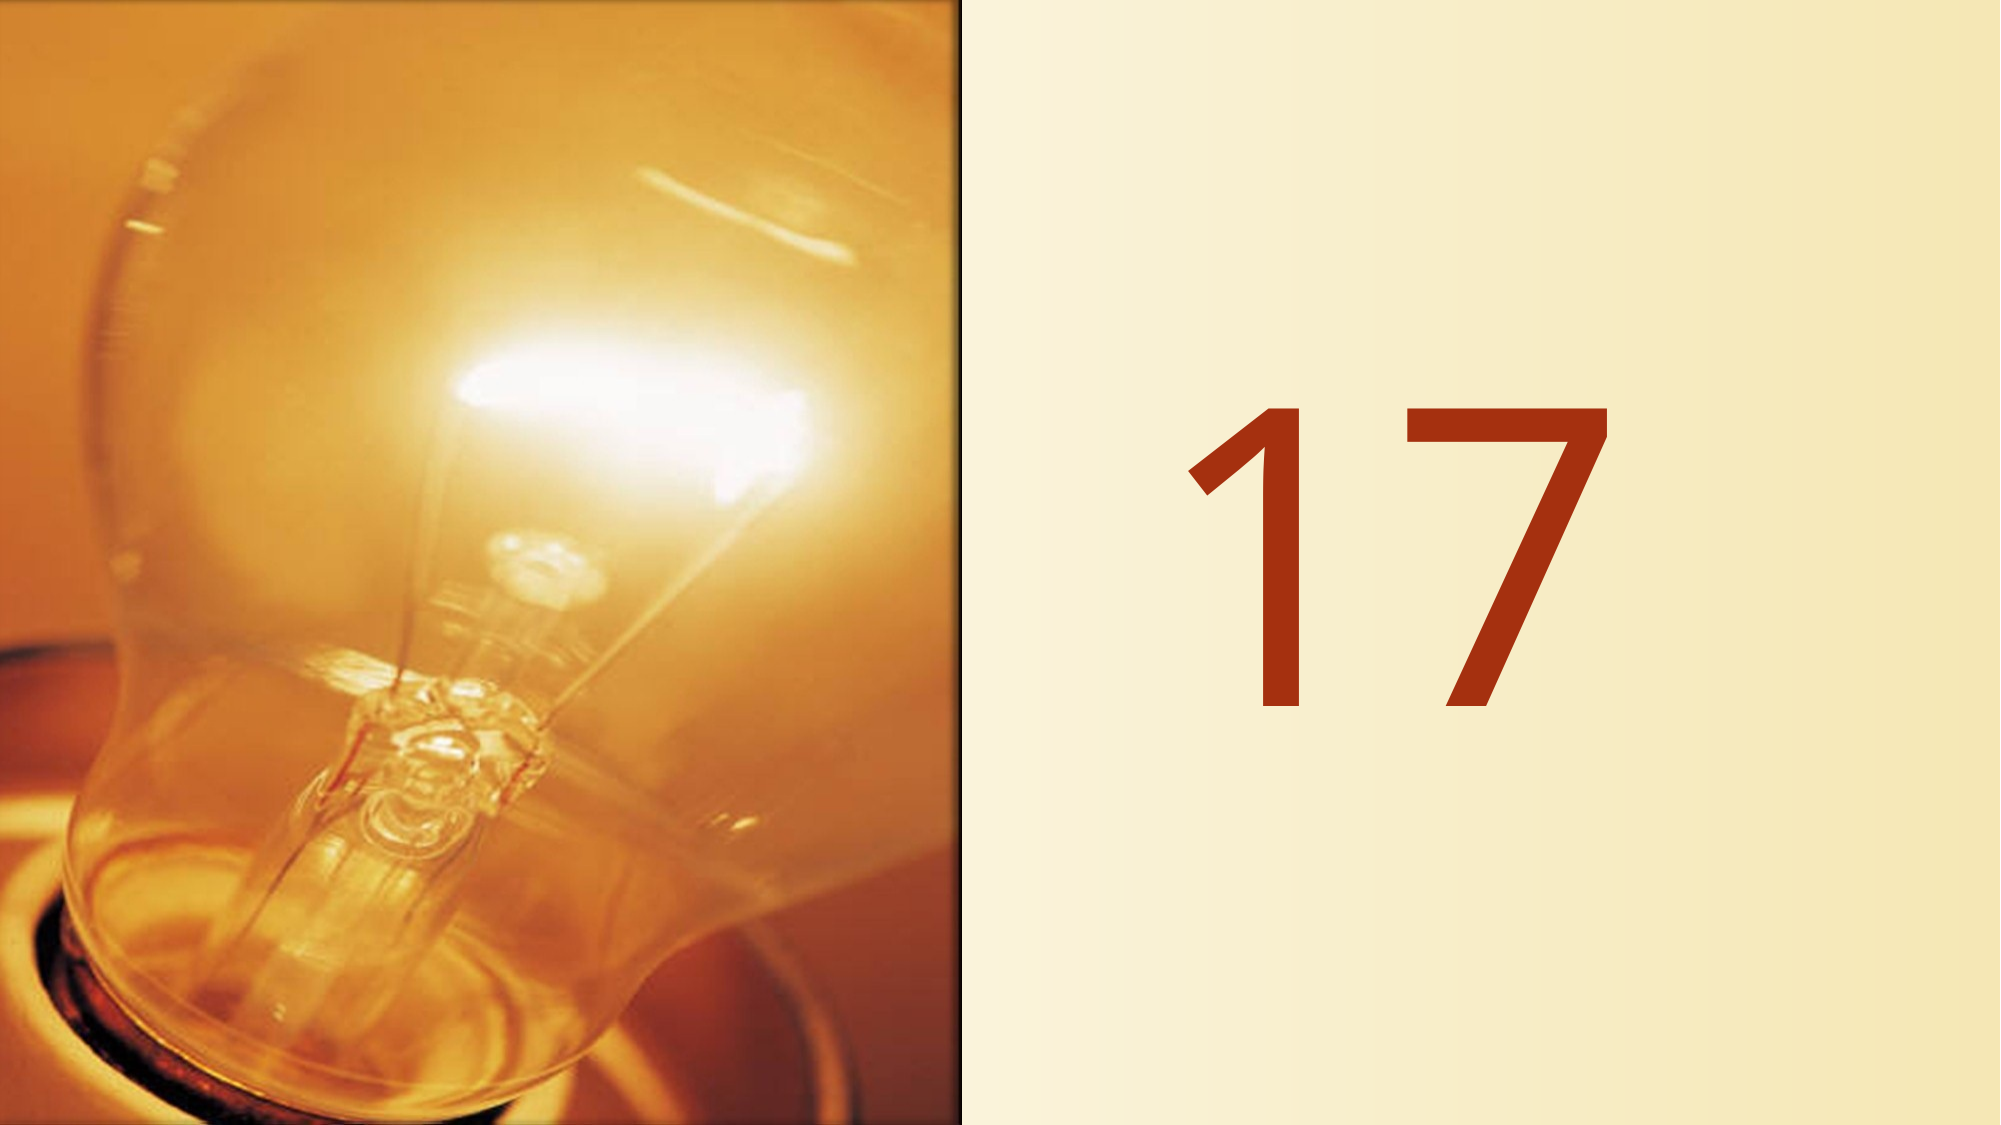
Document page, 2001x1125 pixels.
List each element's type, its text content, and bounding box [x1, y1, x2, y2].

picture [0, 0, 962, 1125]
title 17 [986, 59, 1934, 797]
